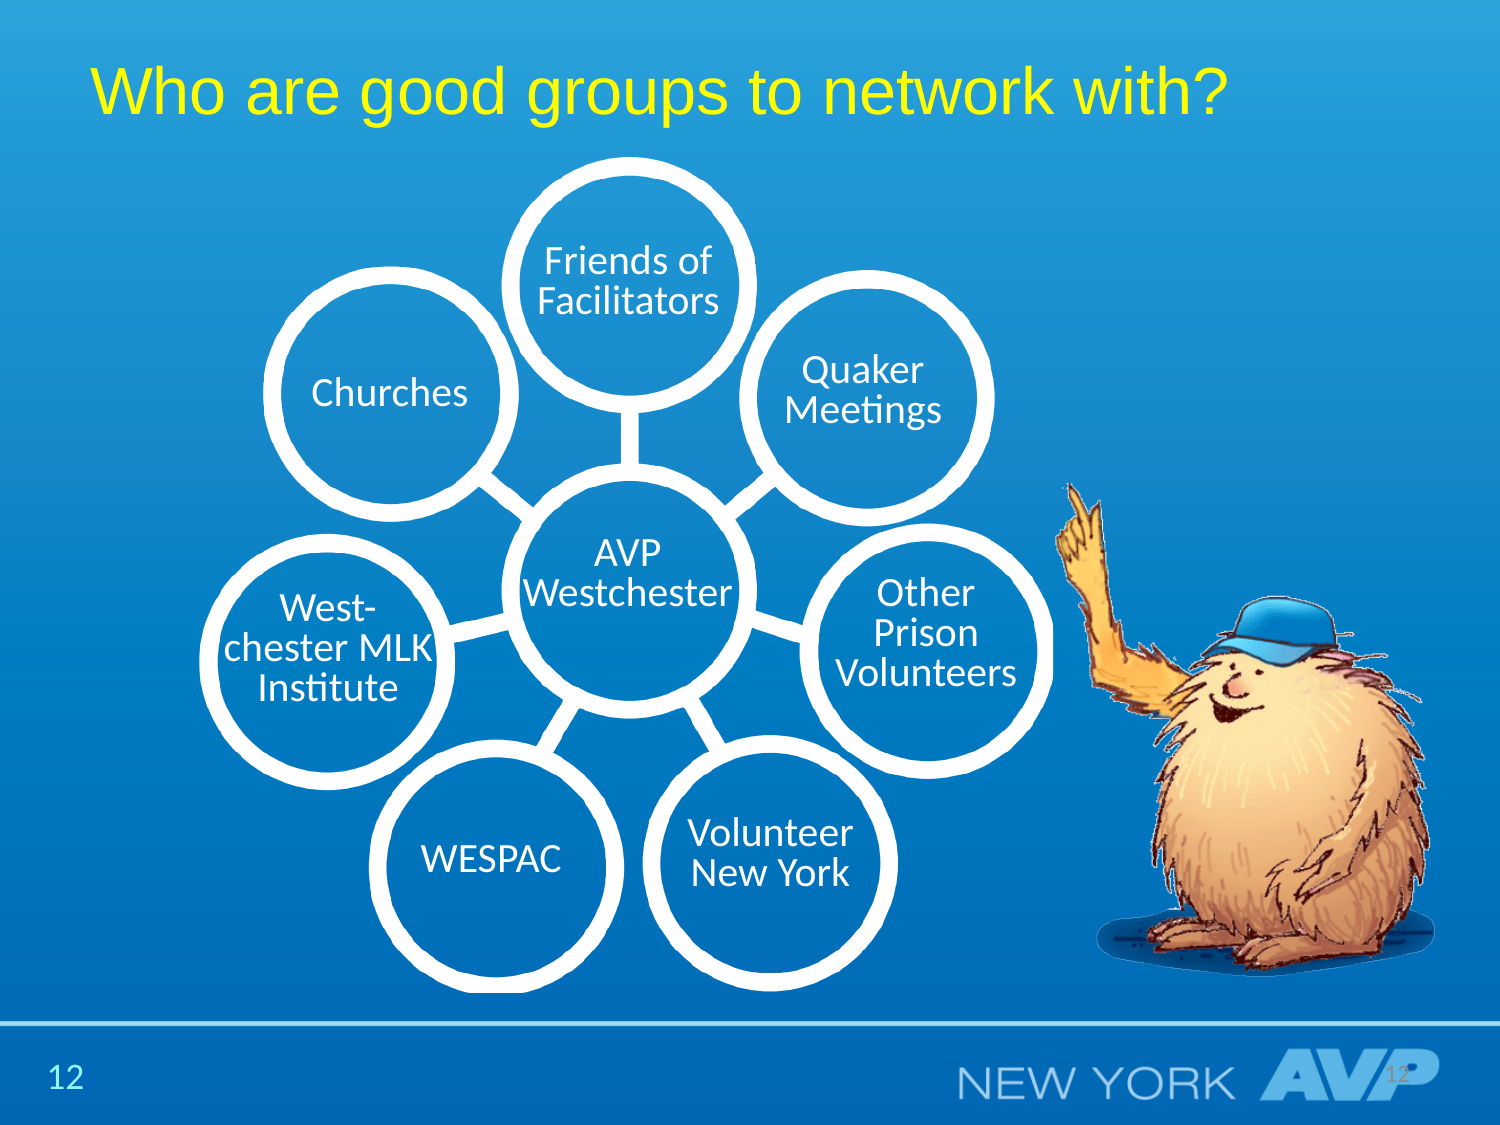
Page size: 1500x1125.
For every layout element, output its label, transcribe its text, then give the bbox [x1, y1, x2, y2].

slide_number 12 [1074, 1042, 1425, 1103]
list Who are good groups to network with? [75, 40, 1425, 176]
picture [0, 0, 1500, 1125]
text_box 12 [31, 1044, 360, 1105]
